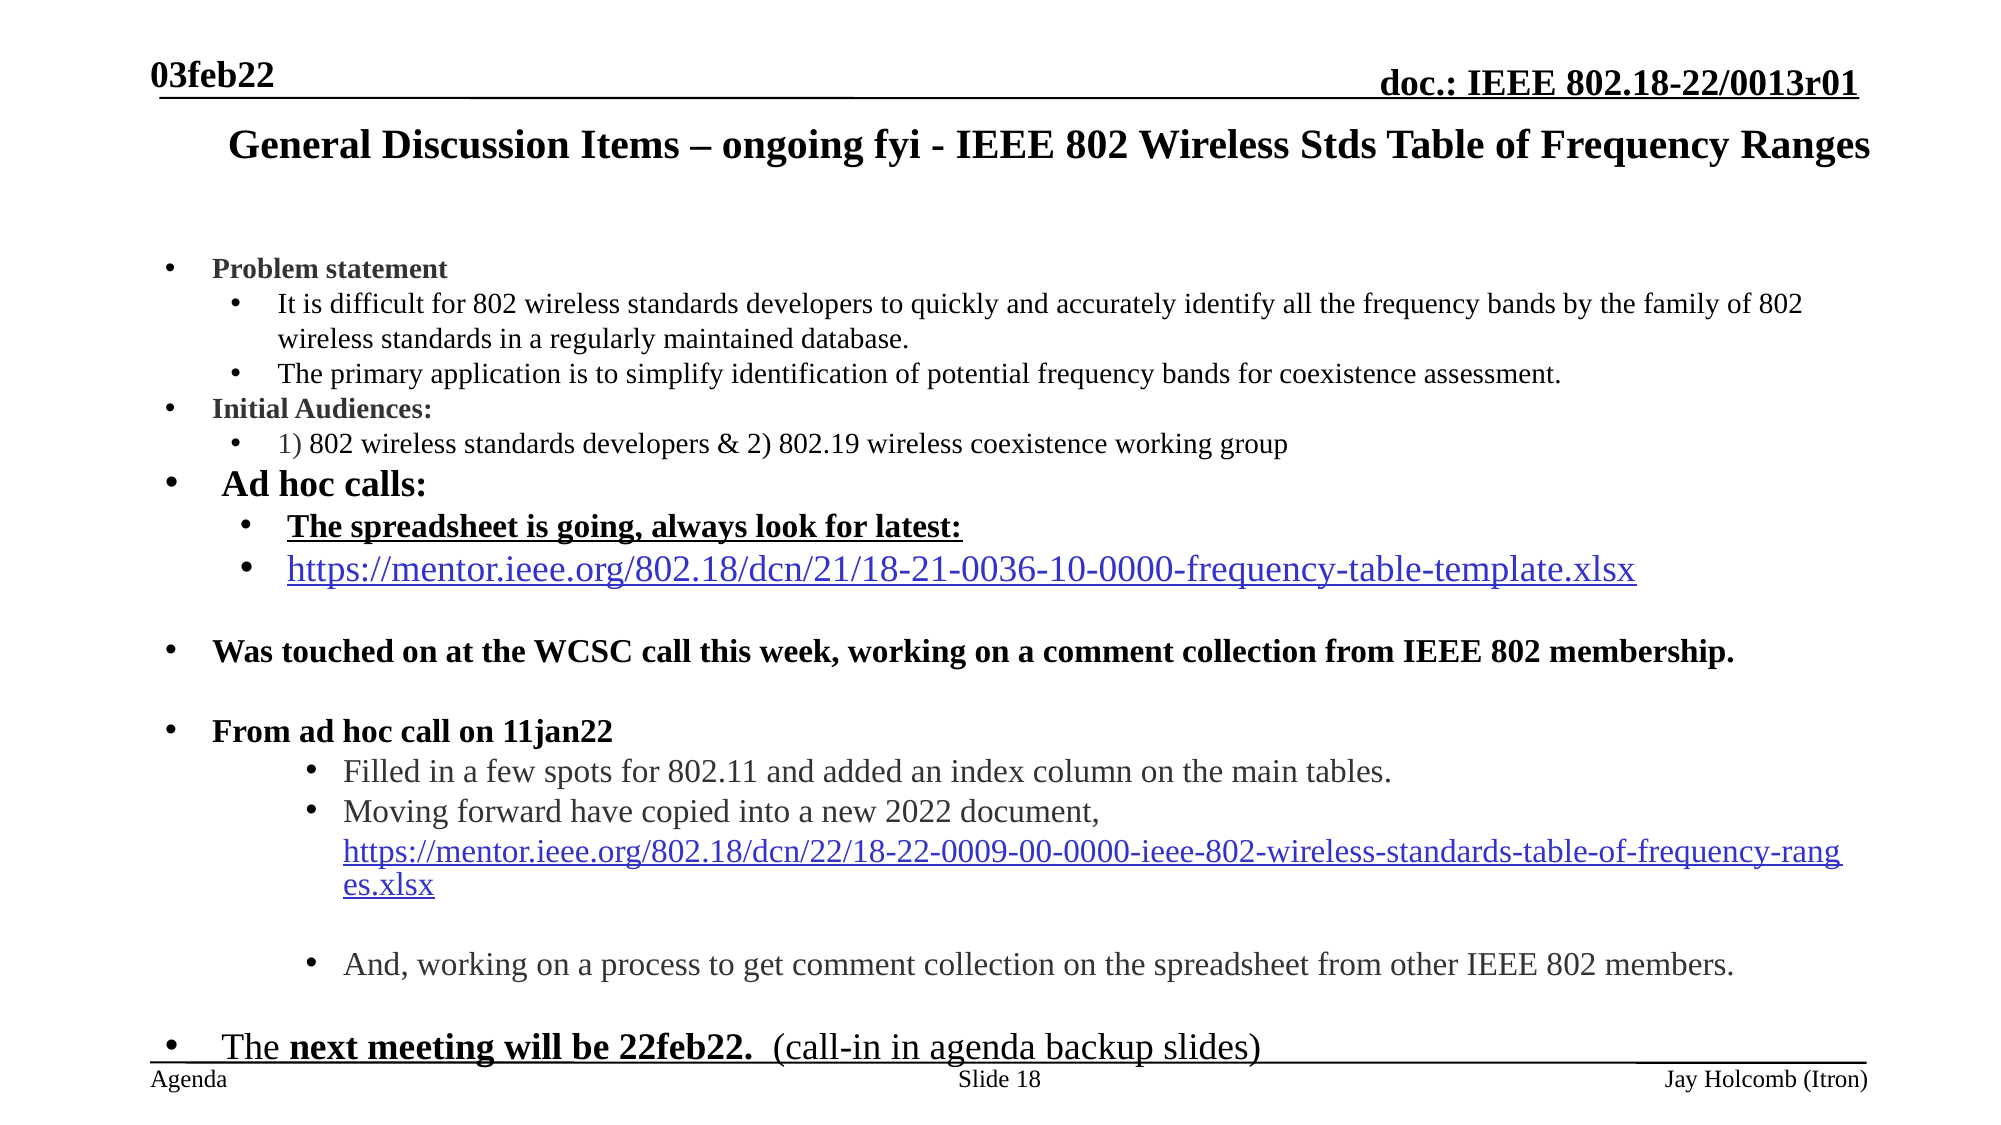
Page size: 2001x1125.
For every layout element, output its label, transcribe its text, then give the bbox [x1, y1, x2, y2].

title General Discussion Items – ongoing fyi - IEEE 802 Wireless Stds Table of Frequency Ranges [149, 103, 1951, 180]
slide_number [149, 49, 651, 95]
list Problem statement It is difficult for 802 wireless standards developers to quickly and accurately identify all the frequency bands by the family of 802 wireless standards in a regularly maintained database. The primary application is to simplify identification of potential frequency bands for coexistence assessment. Initial Audiences: 1) 802 wireless standards developers & 2) 802.19 wireless coexistence working group Ad hoc calls: The spreadsheet is going, always look for latest: https://mentor.ieee.org/802.18/dcn/21/18-21-0036-10-0000-frequency-table-template.xlsx Was touched on at the WCSC call this week, working on a comment collection from IEEE 802 membership. From ad hoc call on 11jan22 Filled in a few spots for 802.11 and added an index column on the main tables. Moving forward have copied into a new 2022 document, https://mentor.ieee.org/802.18/dcn/22/18-22-0009-00-0000-ieee-802-wireless-standards-table-of-frequency-ranges.xlsx And, working on a process to get comment collection on the spreadsheet from other IEEE 802 members. The next meeting will be 22feb22. (call-in in agenda backup slides) [149, 162, 1863, 1046]
footer Jay Holcomb (Itron) [1171, 1061, 1869, 1093]
slide_number Slide 18 [933, 1061, 1067, 1123]
